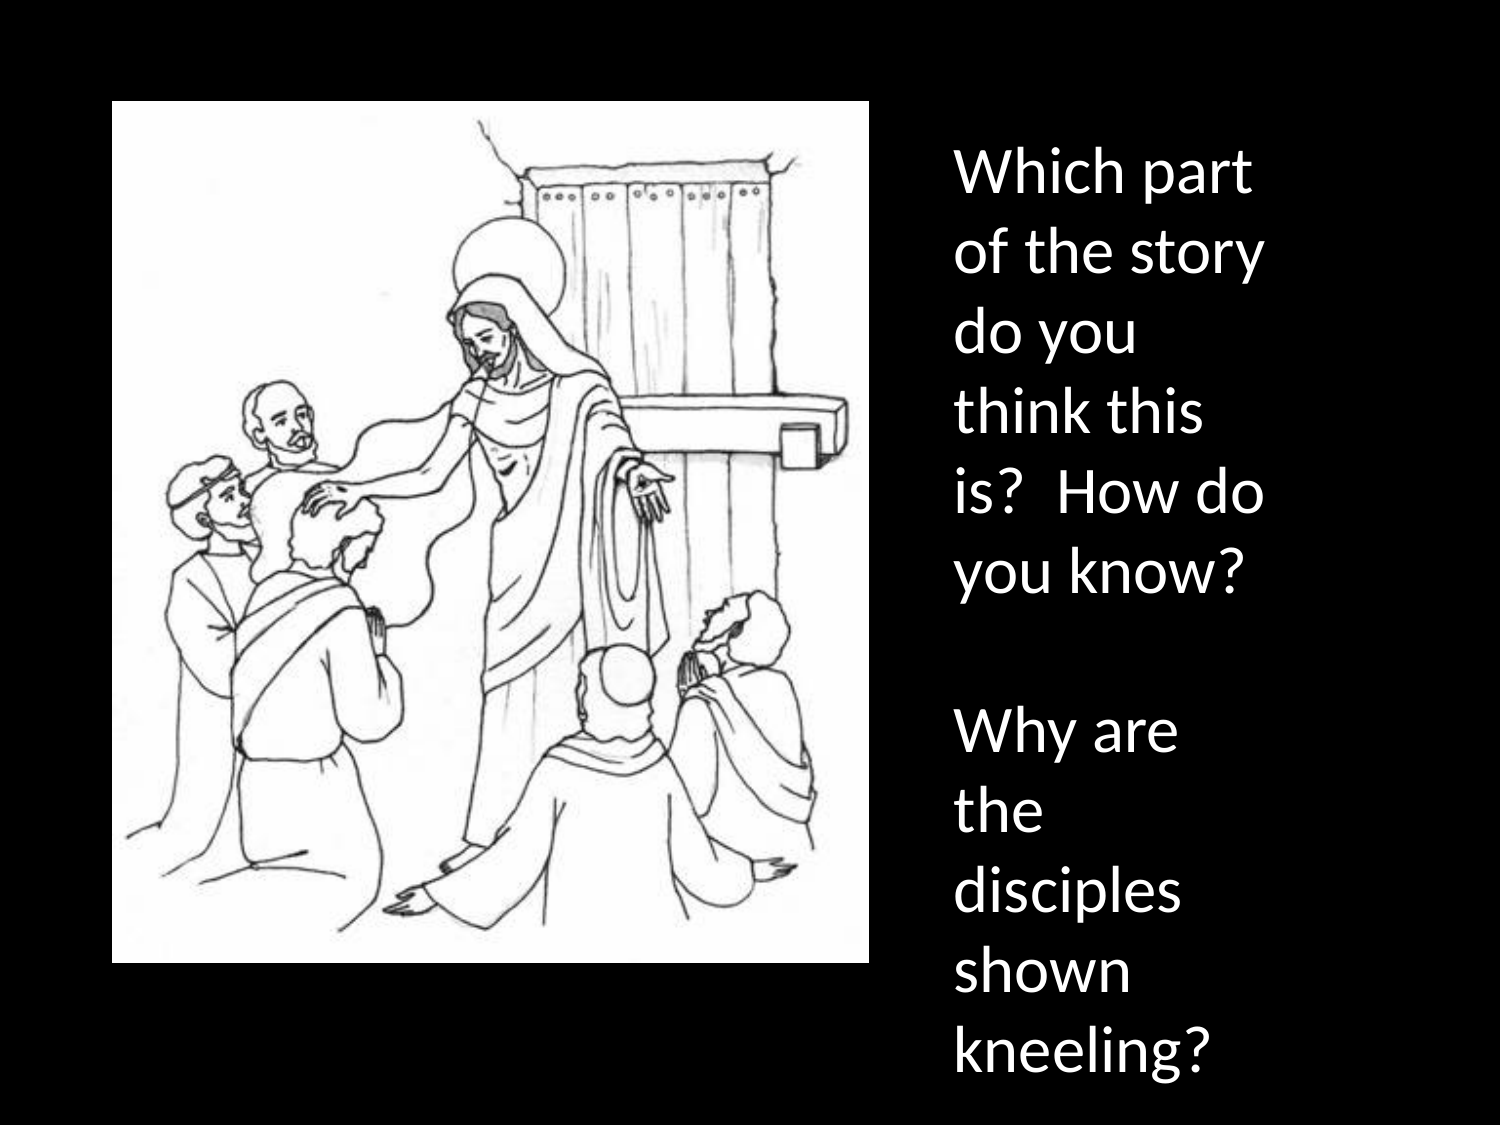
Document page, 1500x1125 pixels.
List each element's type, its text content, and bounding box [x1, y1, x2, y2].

picture [111, 101, 869, 964]
text_box Which part of the story do you think this is? How do you know? Why are the disciples shown kneeling? [938, 119, 1300, 1094]
